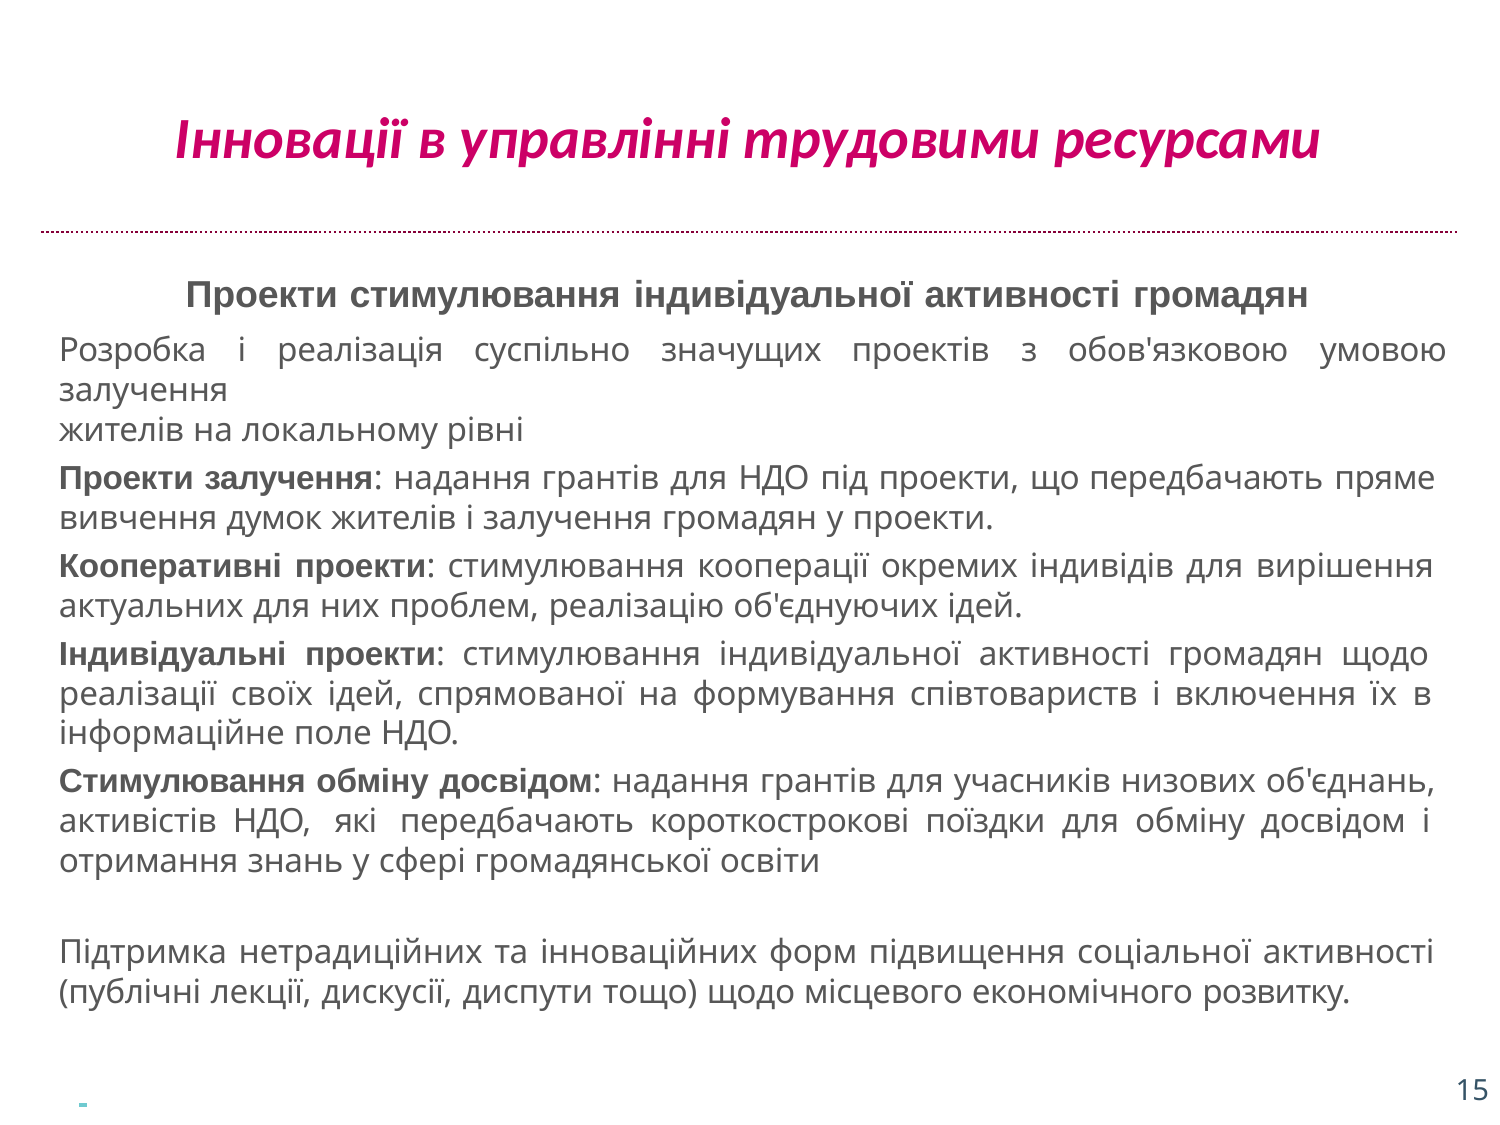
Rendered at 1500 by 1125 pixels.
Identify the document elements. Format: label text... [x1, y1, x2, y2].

text_box Проекти стимулювання індивідуальної активності громадян Розробка і реалізація суспільно значущих проектів з обов'язковою умовою залучення жителів на локальному рівні Проекти залучення: надання грантів для НДО під проекти, що передбачають пряме вивчення думок жителів і залучення громадян у проекти. Кооперативні проекти: стимулювання кооперації окремих індивідів для вирішення актуальних для них проблем, реалізацію об'єднуючих ідей. Індивідуальні проекти: стимулювання індивідуальної активності громадян щодо реалізації своїх ідей, спрямованої на формування співтовариств і включення їх в інформаційне поле НДО. Стимулювання обміну досвідом: надання грантів для учасників низових об'єднань, активістів НДО, які передбачають короткострокові поїздки для обміну досвідом і отримання знань у сфері громадянської освіти Підтримка нетрадиційних та інноваційних форм підвищення соціальної активності (публічні лекції, дискусії, диспути тощо) щодо місцевого економічного розвитку. [56, 253, 1447, 1011]
title Інновації в управлінні трудовими ресурсами [172, 97, 1328, 288]
slide_number 15 [77, 1077, 1492, 1125]
